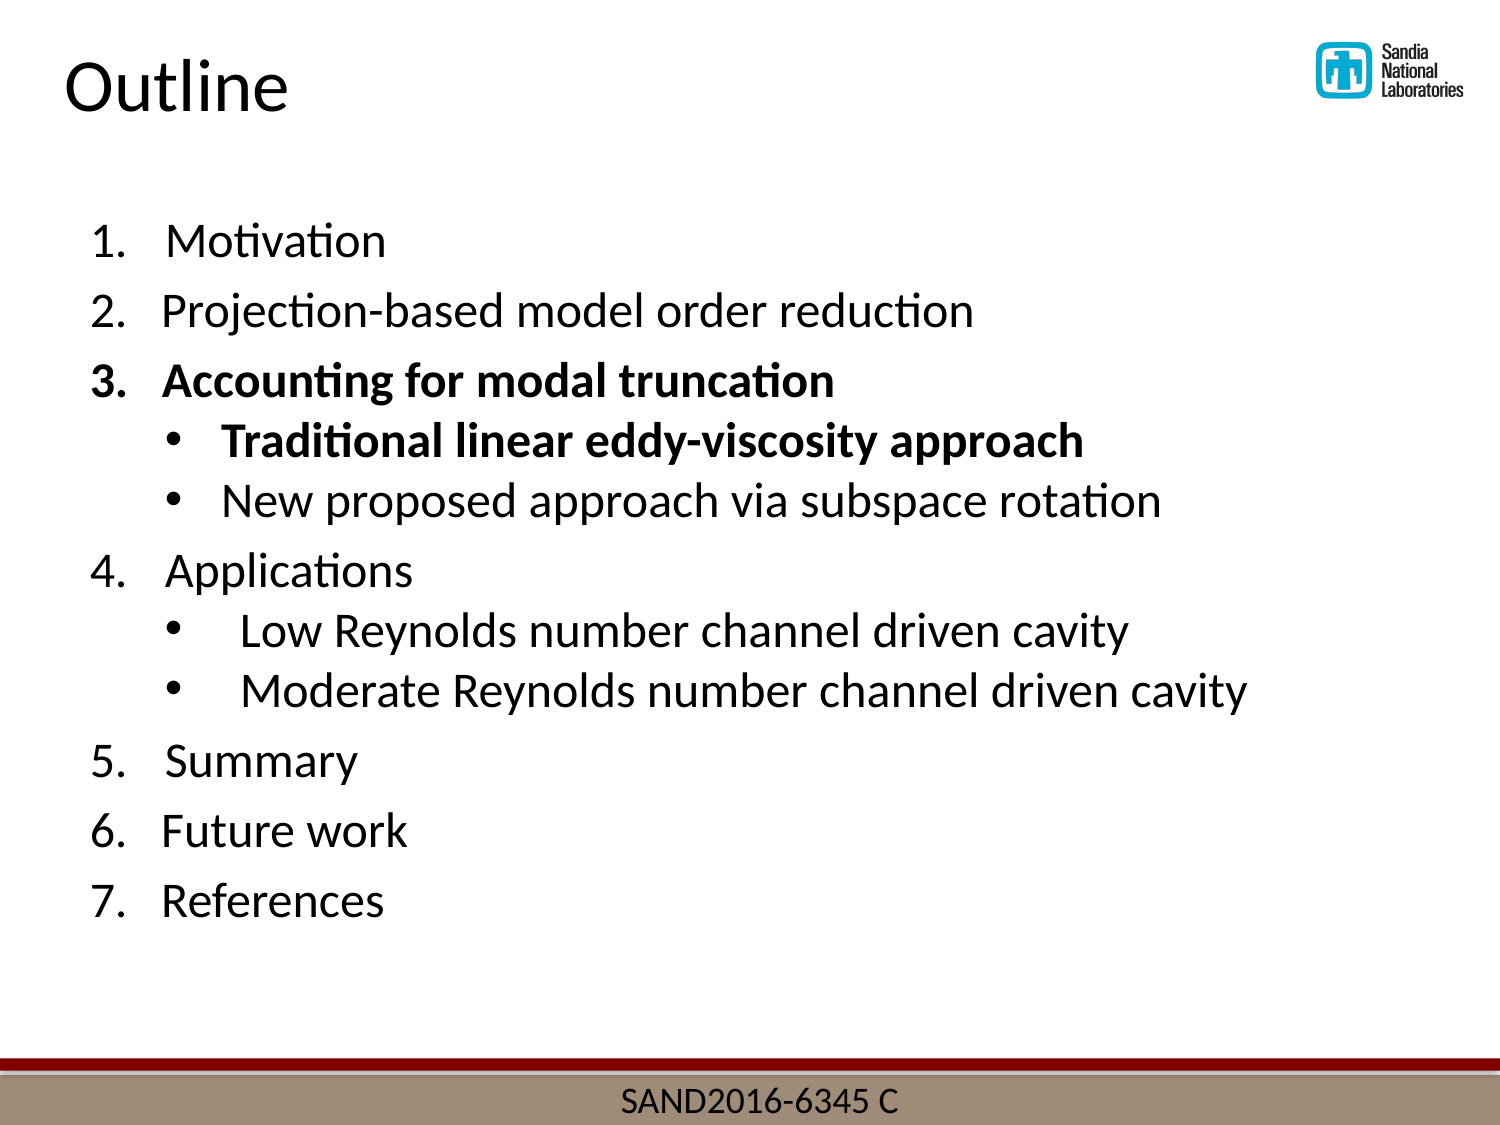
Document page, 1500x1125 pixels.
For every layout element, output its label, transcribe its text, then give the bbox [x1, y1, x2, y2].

picture [1400, 37, 1467, 105]
text_box Motivation 2. Projection-based model order reduction 3. Accounting for modal truncation Traditional linear eddy-viscosity approach New proposed approach via subspace rotation Applications Low Reynolds number channel driven cavity Moderate Reynolds number channel driven cavity Summary 6. Future work 7. References [75, 200, 1425, 1000]
text_box Outline [50, 0, 1400, 163]
text_box SAND2016-6345 C [425, 1068, 1095, 1125]
